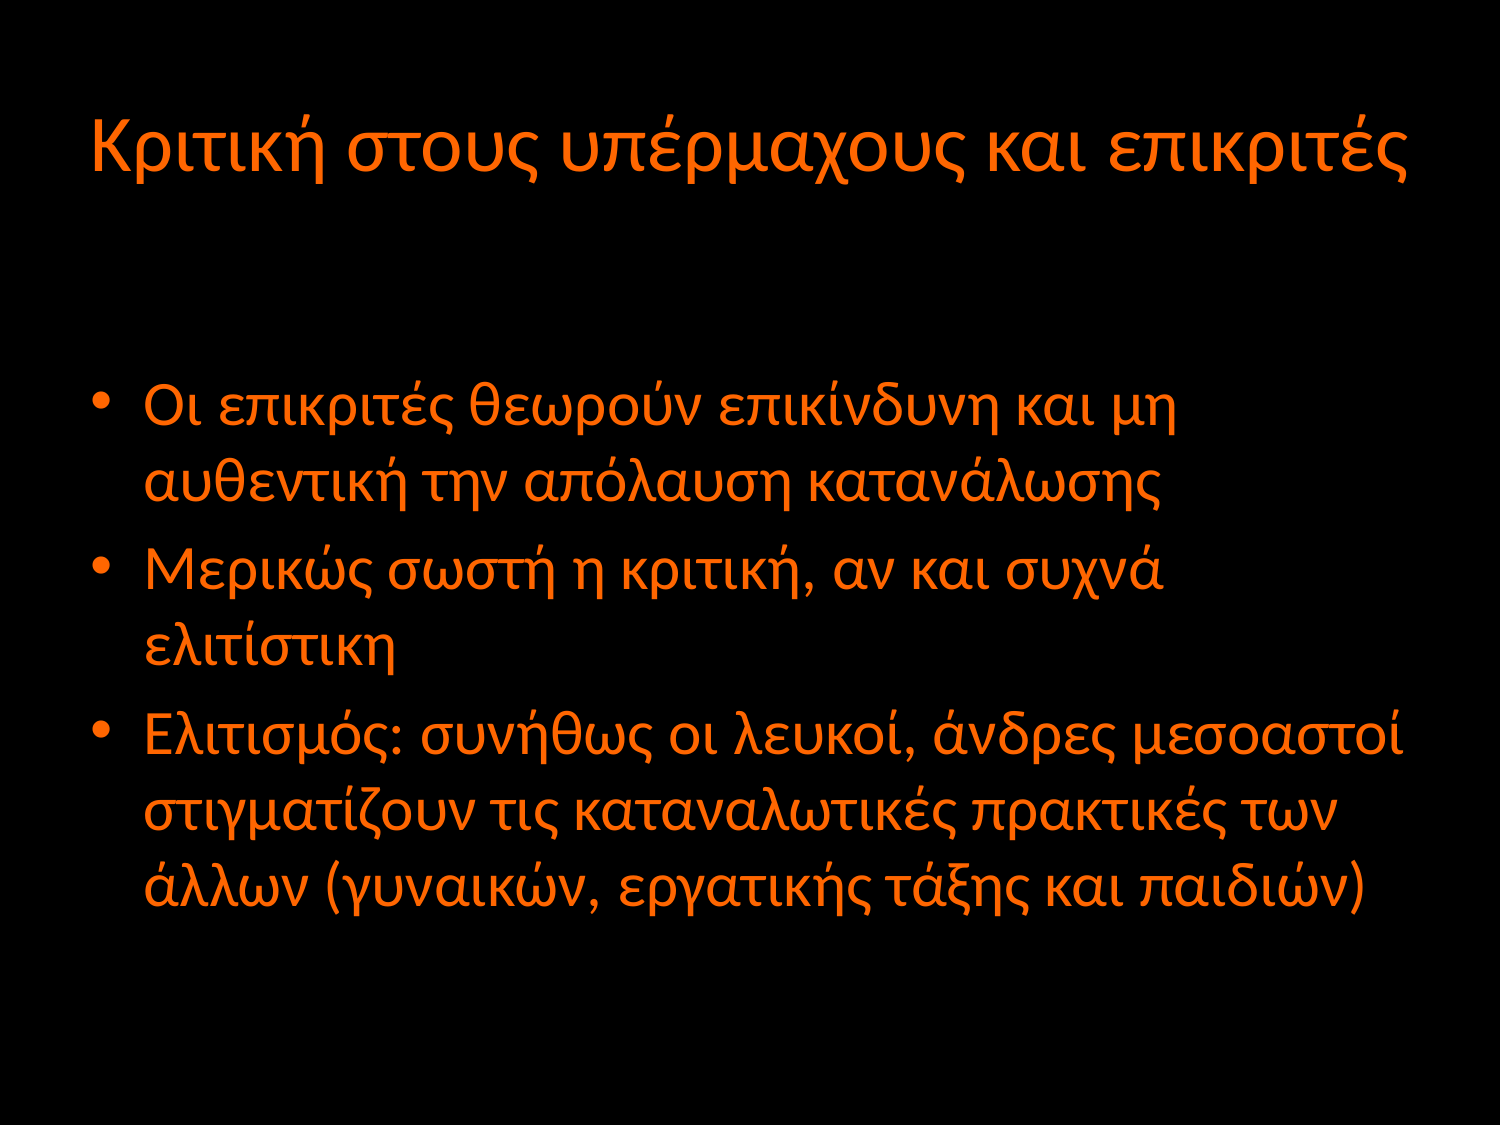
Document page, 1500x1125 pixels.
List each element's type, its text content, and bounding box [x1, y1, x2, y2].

title Κριτική στους υπέρμαχους και επικριτές [75, 45, 1425, 233]
list Οι επικριτές θεωρούν επικίνδυνη και μη αυθεντική την απόλαυση κατανάλωσης Μερικώς σωστή η κριτική, αν και συχνά ελιτίστικη Ελιτισμός: συνήθως οι λευκοί, άνδρες μεσοαστοί στιγματίζουν τις καταναλωτικές πρακτικές των άλλων (γυναικών, εργατικής τάξης και παιδιών) [75, 354, 1425, 1005]
